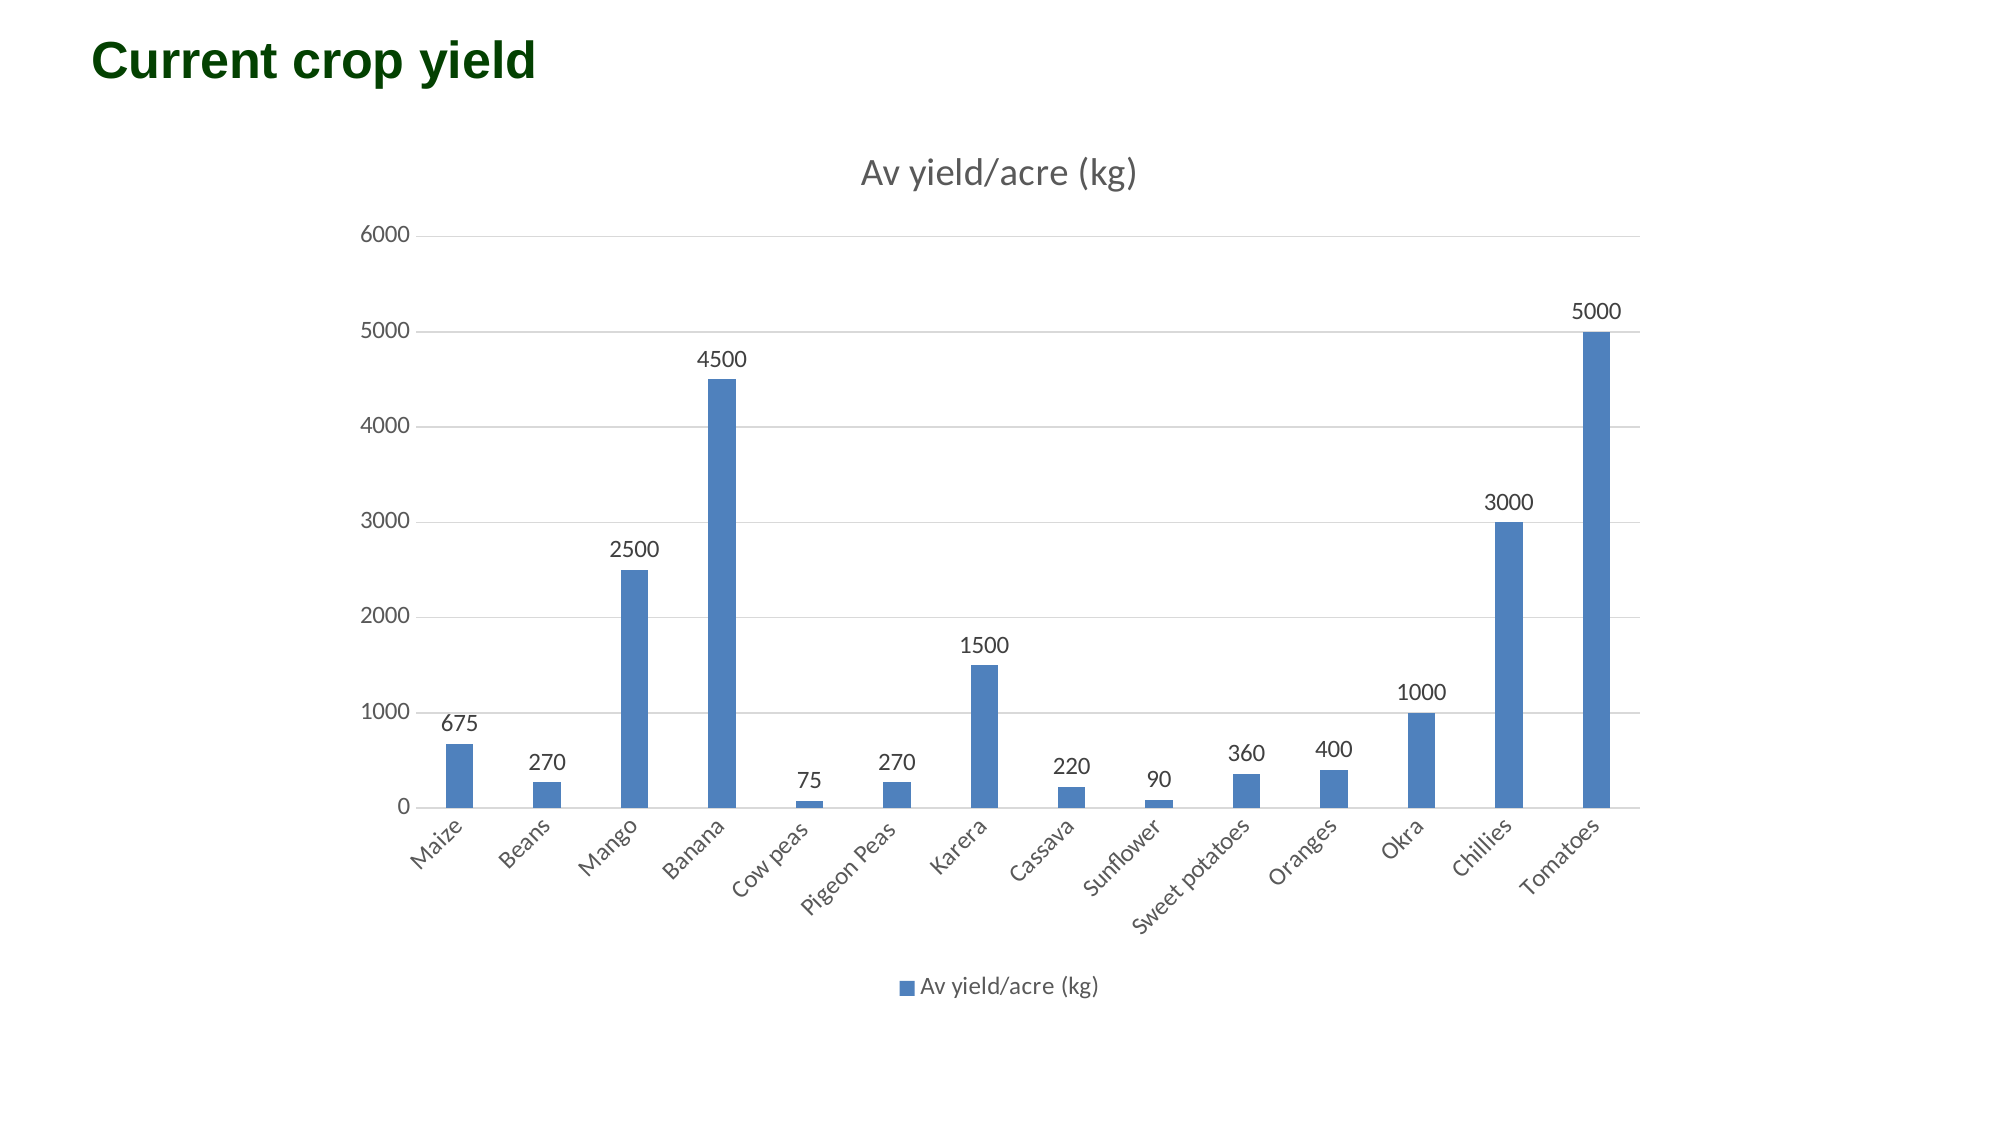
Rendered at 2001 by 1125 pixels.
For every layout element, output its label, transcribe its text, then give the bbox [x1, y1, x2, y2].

chart [332, 117, 1667, 1008]
title Current crop yield [88, 24, 1334, 215]
